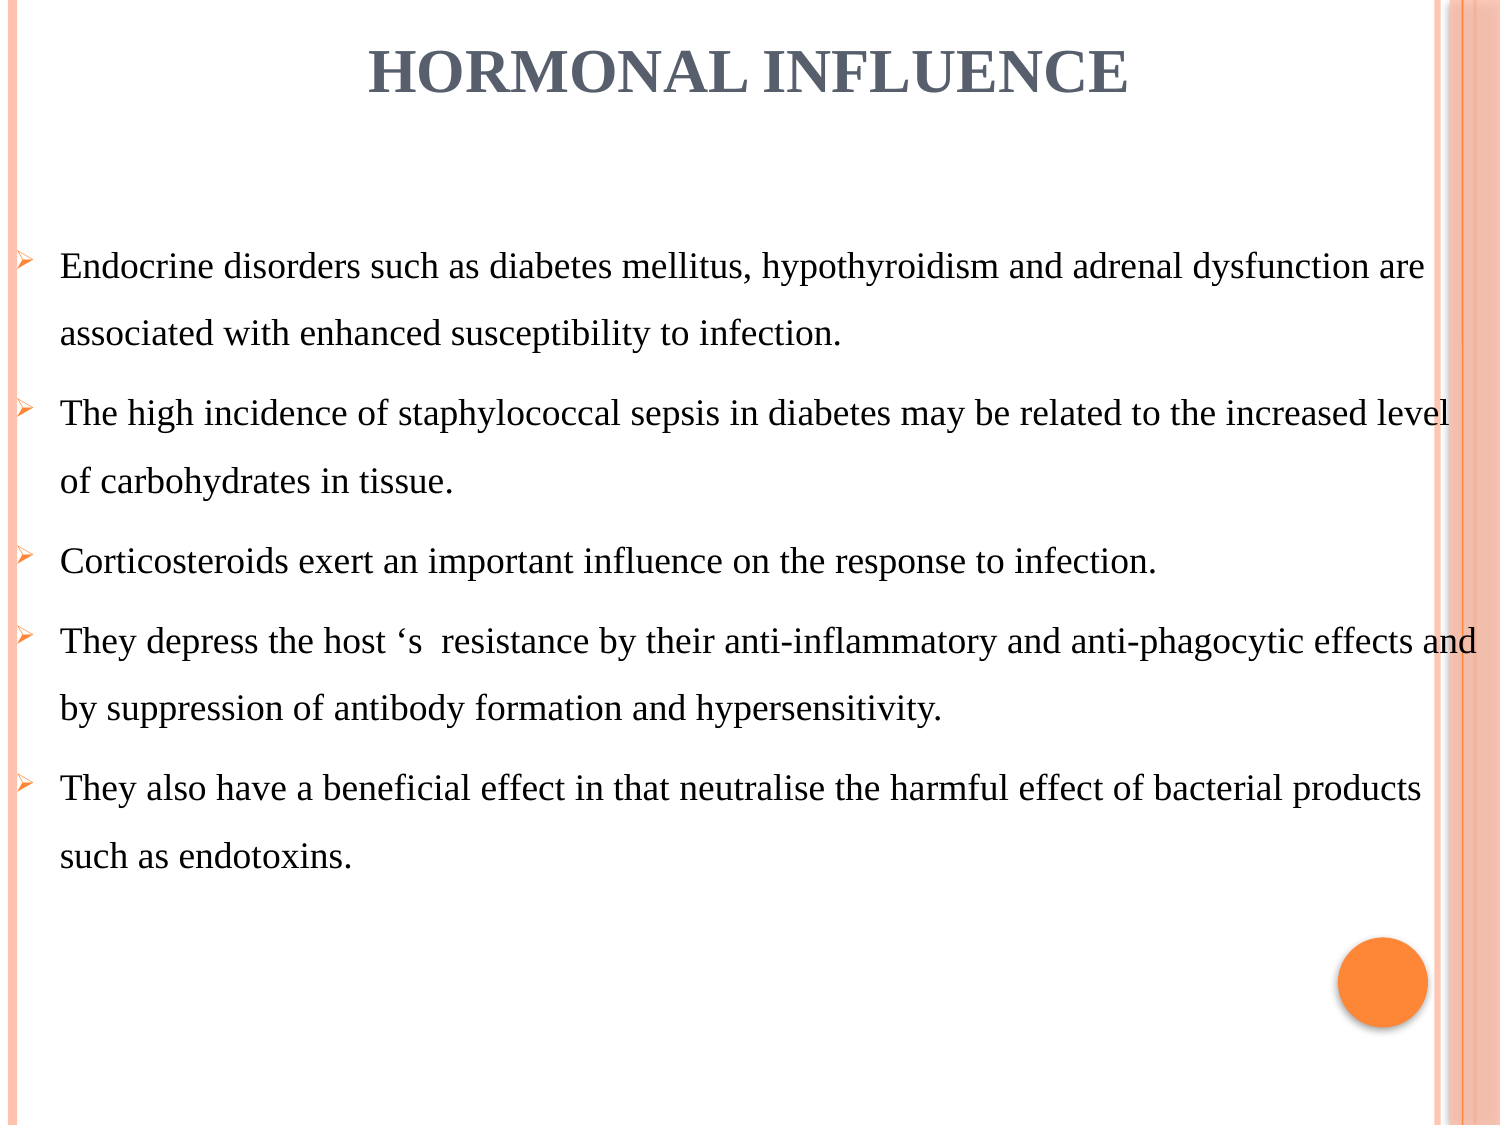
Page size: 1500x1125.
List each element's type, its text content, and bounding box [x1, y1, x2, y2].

title HORMONAL INFLUENCE [0, 0, 1500, 188]
list Endocrine disorders such as diabetes mellitus, hypothyroidism and adrenal dysfunction are associated with enhanced susceptibility to infection. The high incidence of staphylococcal sepsis in diabetes may be related to the increased level of carbohydrates in tissue. Corticosteroids exert an important influence on the response to infection. They depress the host ‘s resistance by their anti-inflammatory and anti-phagocytic effects and by suppression of antibody formation and hypersensitivity. They also have a beneficial effect in that neutralise the harmful effect of bacterial products such as endotoxins. [0, 210, 1500, 1125]
